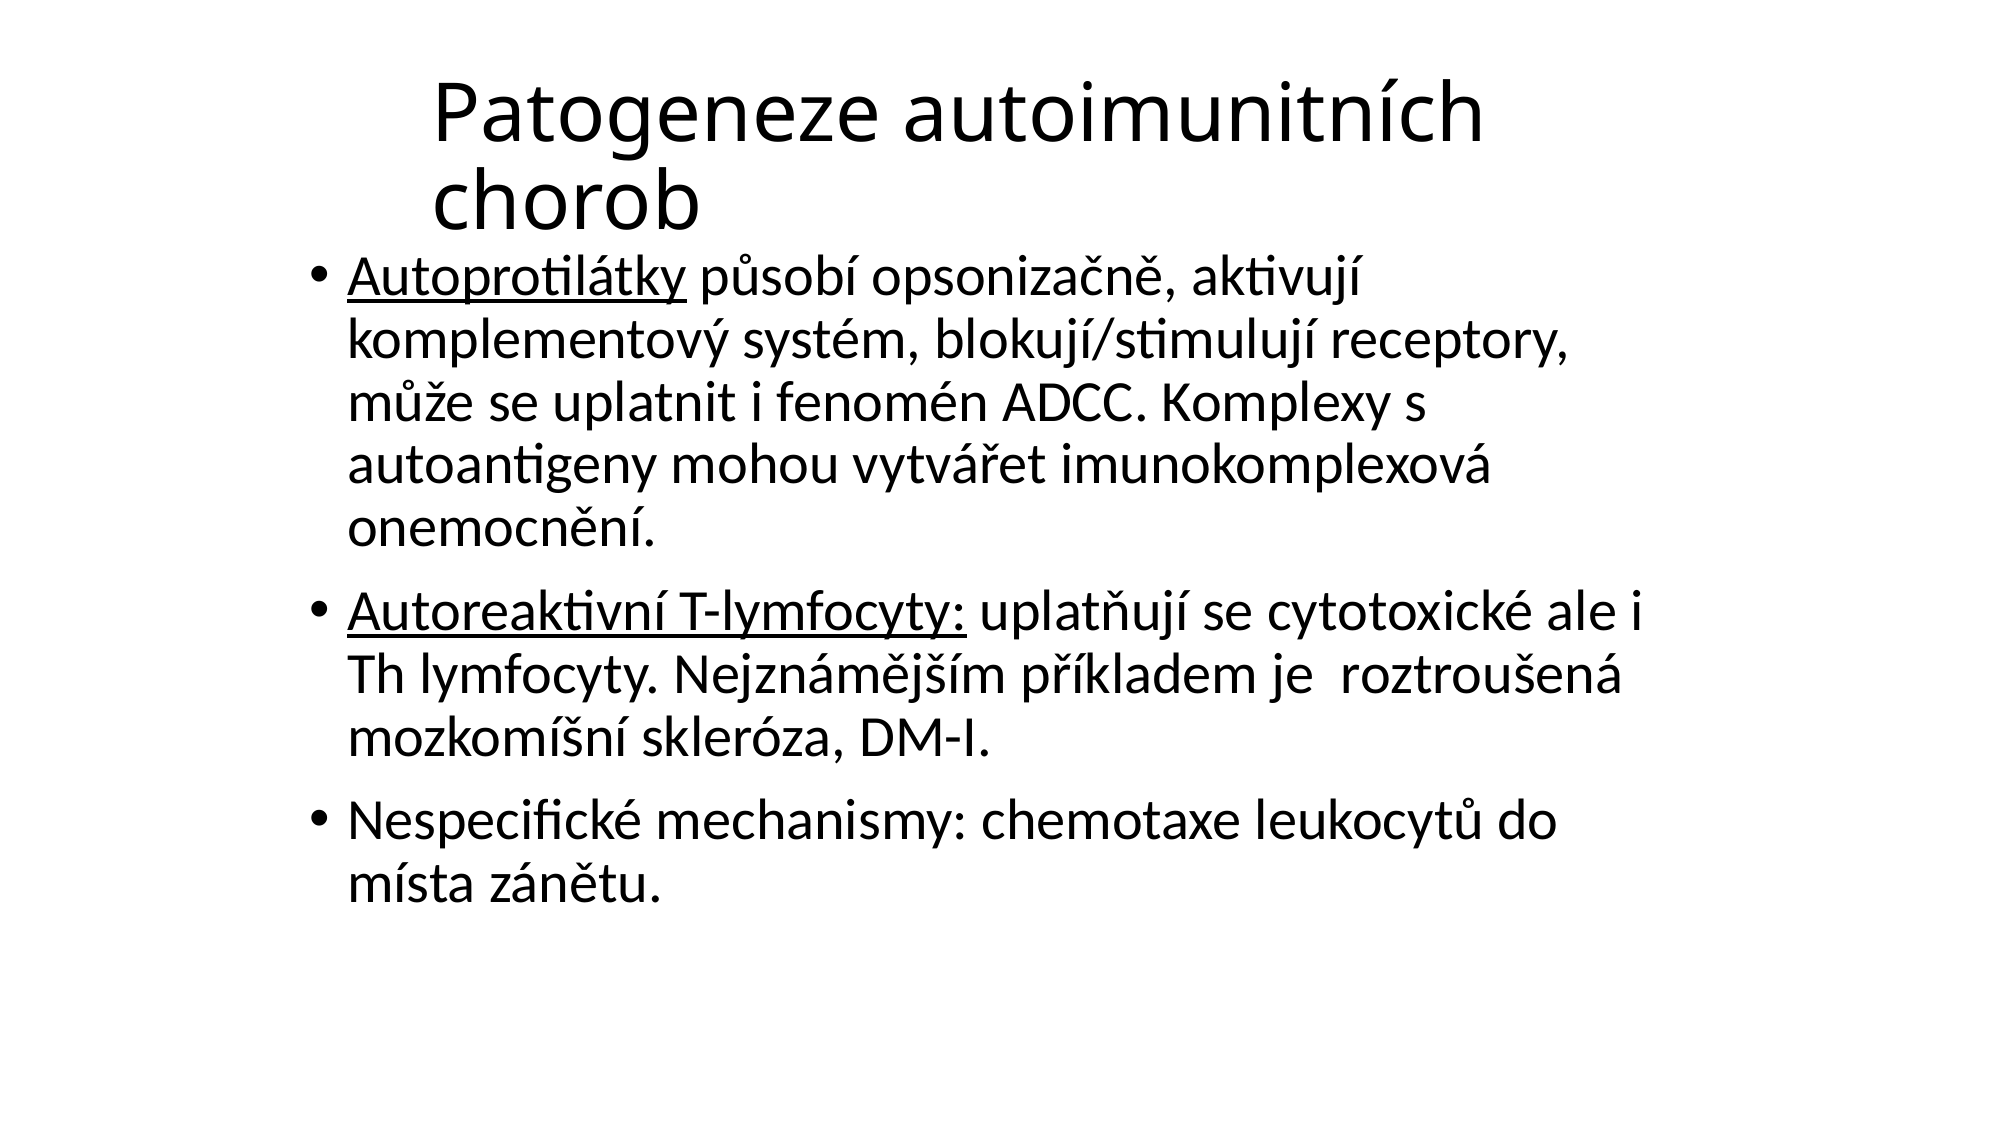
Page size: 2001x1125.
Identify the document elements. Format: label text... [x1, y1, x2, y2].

list Autoprotilátky působí opsonizačně, aktivují komplementový systém, blokují/stimulují receptory, může se uplatnit i fenomén ADCC. Komplexy s autoantigeny mohou vytvářet imunokomplexová onemocnění. Autoreaktivní T-lymfocyty: uplatňují se cytotoxické ale i Th lymfocyty. Nejznámějším příkladem je roztroušená mozkomíšní skleróza, DM-I. Nespecifické mechanismy: chemotaxe leukocytů do místa zánětu. [294, 237, 1706, 924]
title Patogeneze autoimunitních chorob [416, 62, 1664, 237]
